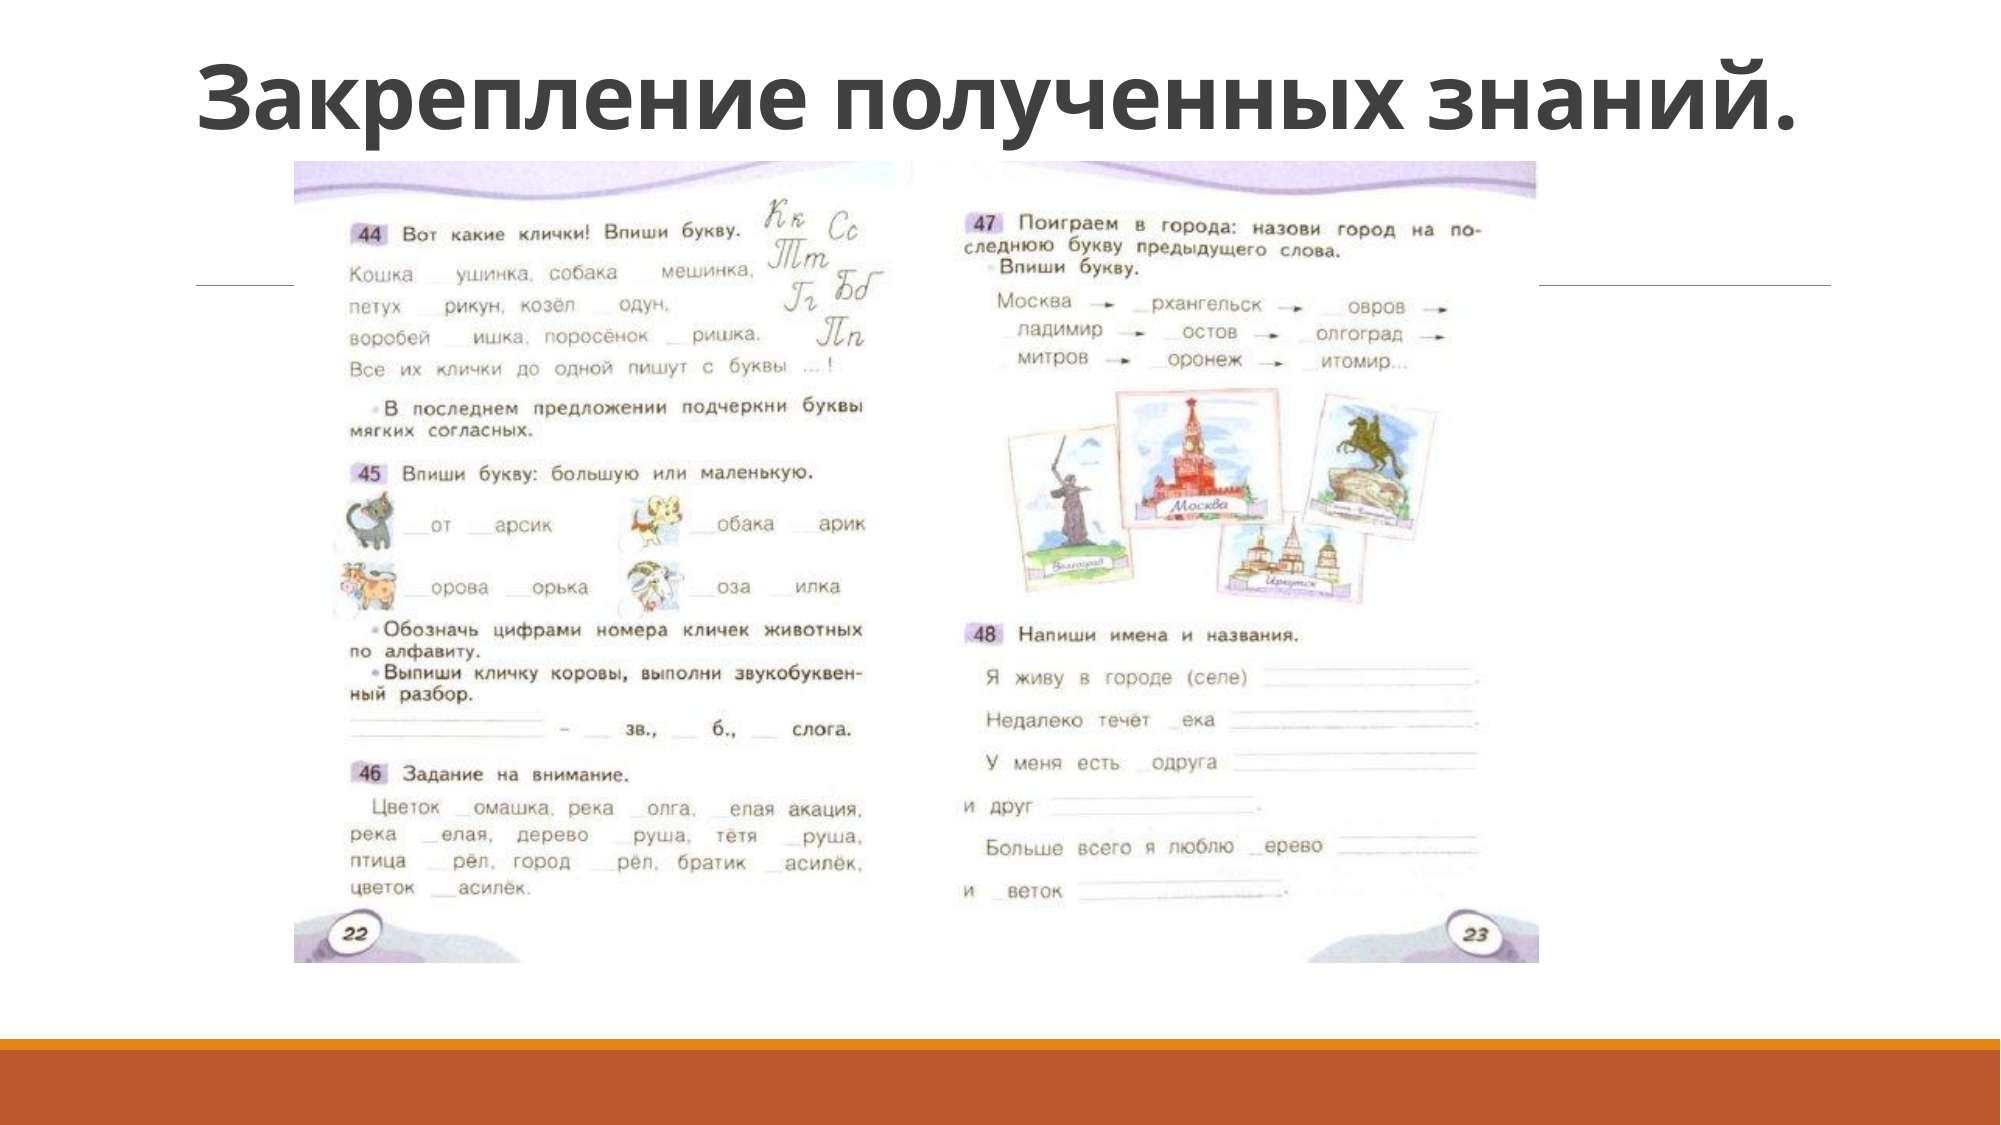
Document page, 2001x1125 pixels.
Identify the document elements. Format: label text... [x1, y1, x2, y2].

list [294, 161, 1540, 964]
title Закрепление полученных знаний. [180, 47, 1830, 156]
